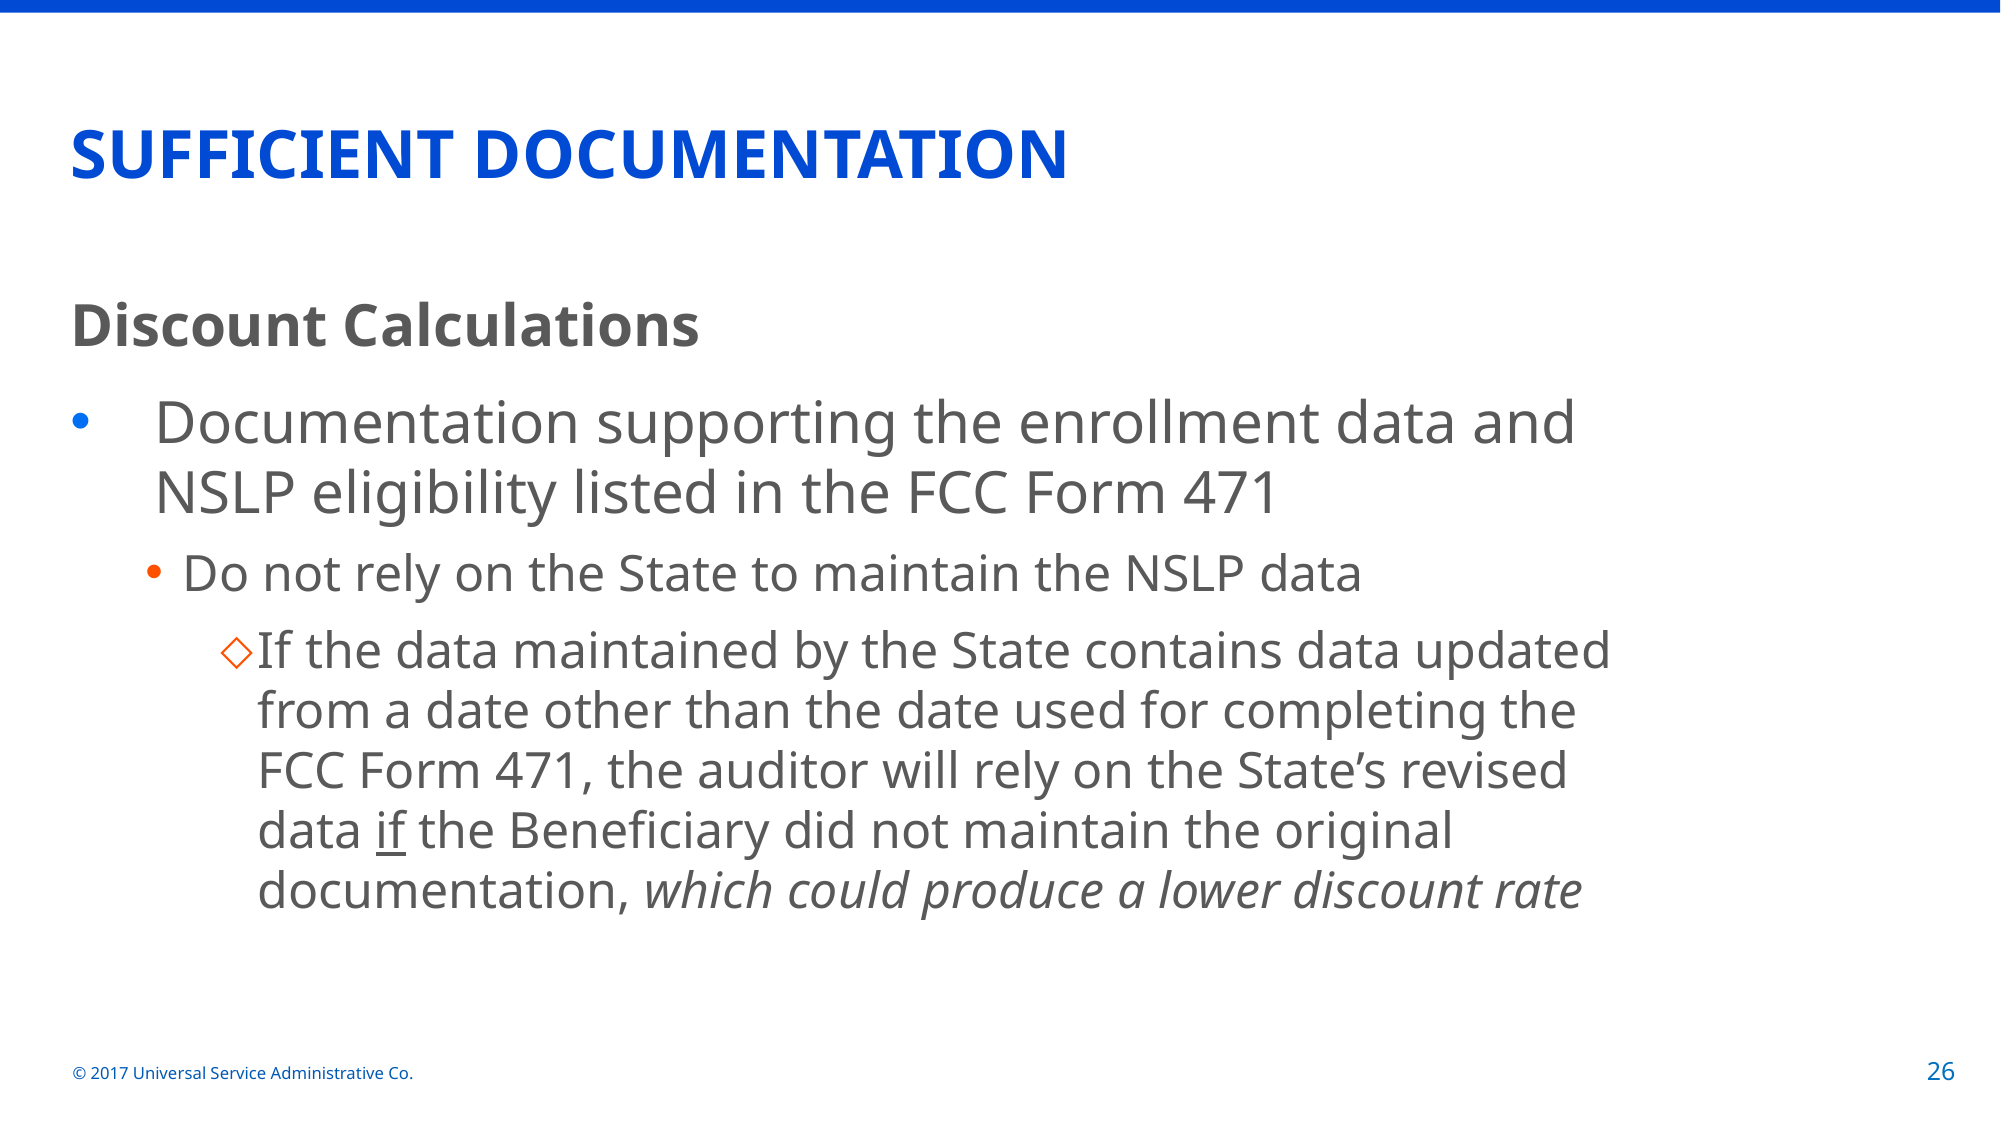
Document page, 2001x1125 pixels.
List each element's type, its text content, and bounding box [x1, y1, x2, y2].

list Discount Calculations Documentation supporting the enrollment data and NSLP eligibility listed in the FCC Form 471 Do not rely on the State to maintain the NSLP data If the data maintained by the State contains data updated from a date other than the date used for completing the FCC Form 471, the auditor will rely on the State’s revised data if the Beneficiary did not maintain the original documentation, which could produce a lower discount rate [55, 280, 1680, 955]
footer © 2017 Universal Service Administrative Co. [55, 1042, 1338, 1103]
slide_number 26 [1520, 1042, 1971, 1103]
title SUFFICIENT DOCUMENTATION [55, 113, 1863, 226]
